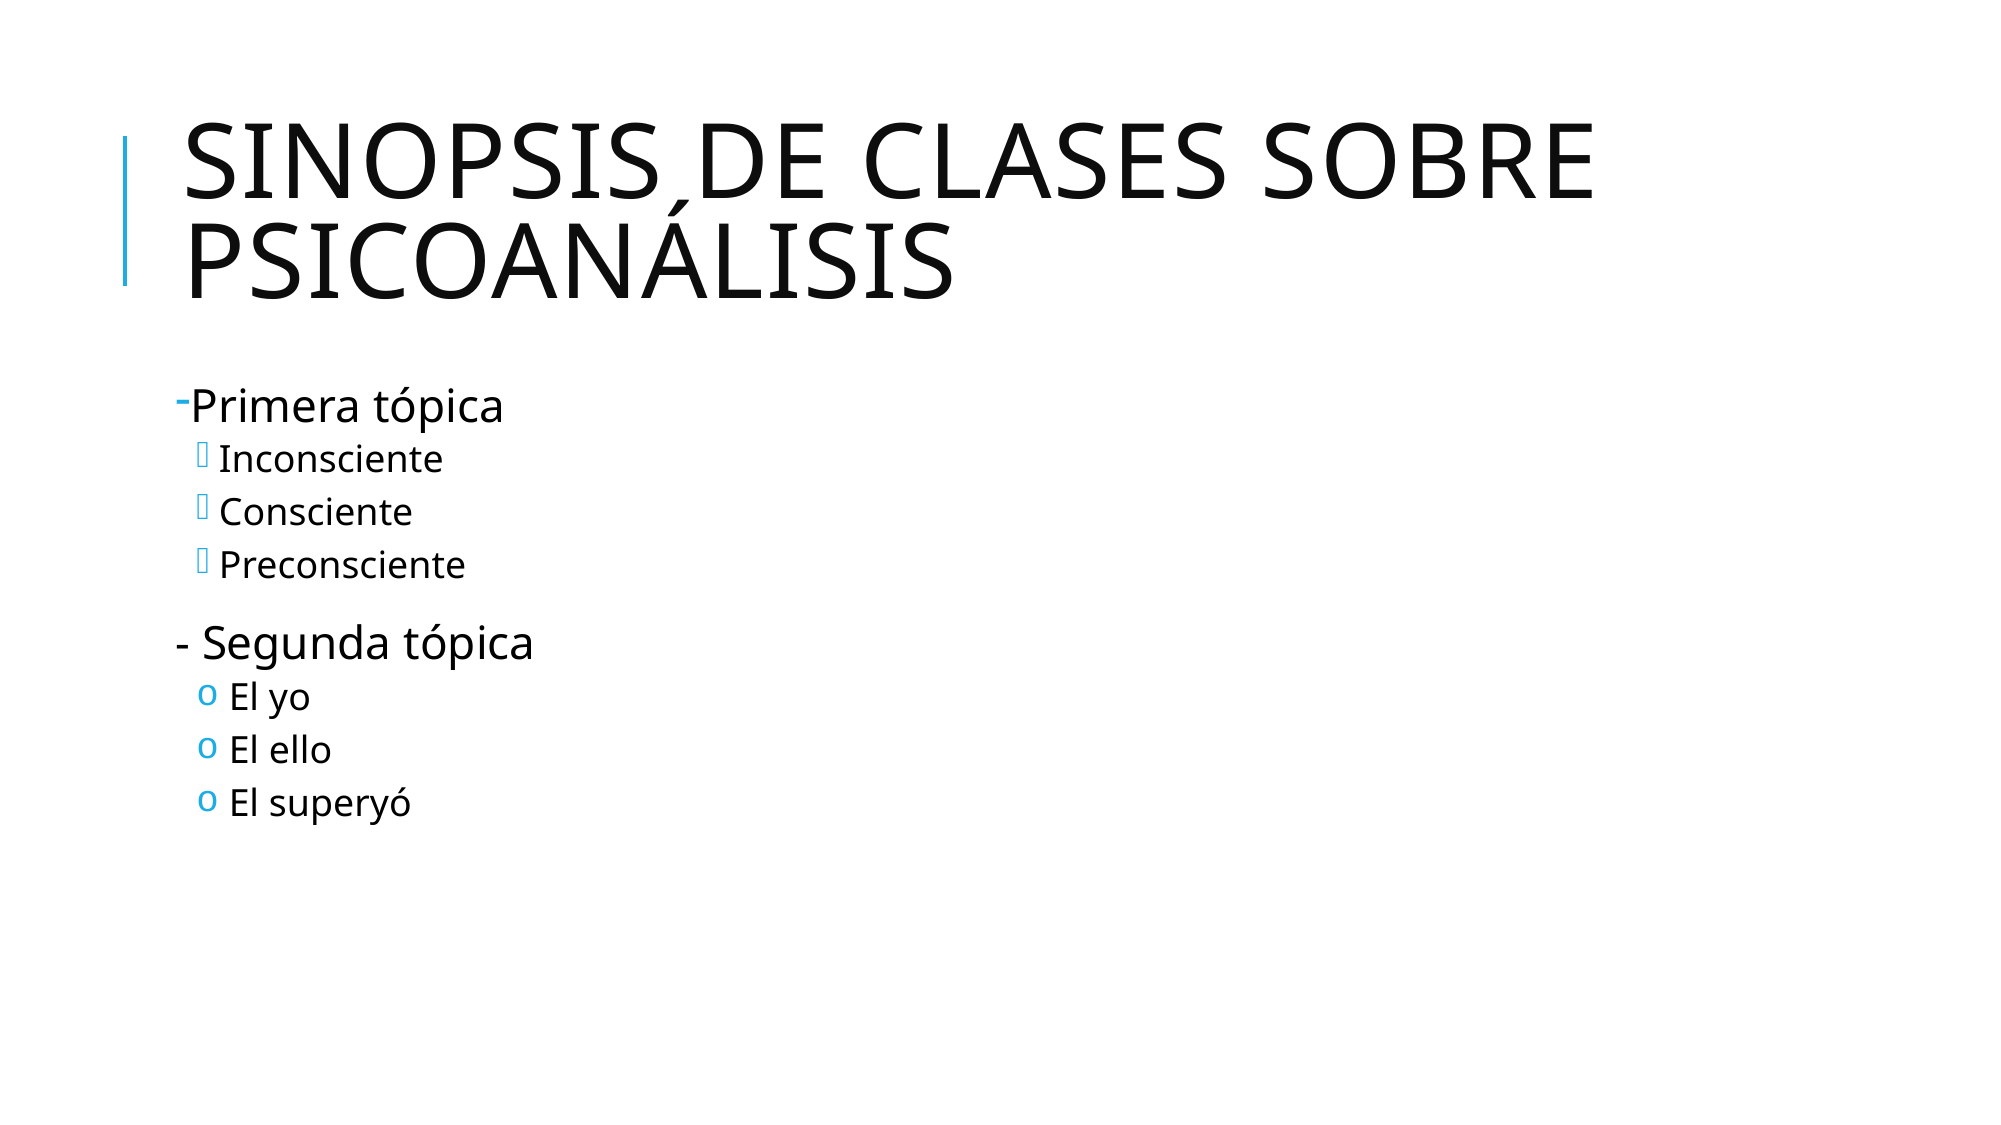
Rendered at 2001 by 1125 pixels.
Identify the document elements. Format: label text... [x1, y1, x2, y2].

list Primera tópica Inconsciente Consciente Preconsciente - Segunda tópica El yo El ello El superyó [168, 375, 1763, 1035]
title sinopsis de clases sobre psicoanálisis [168, 96, 1763, 342]
